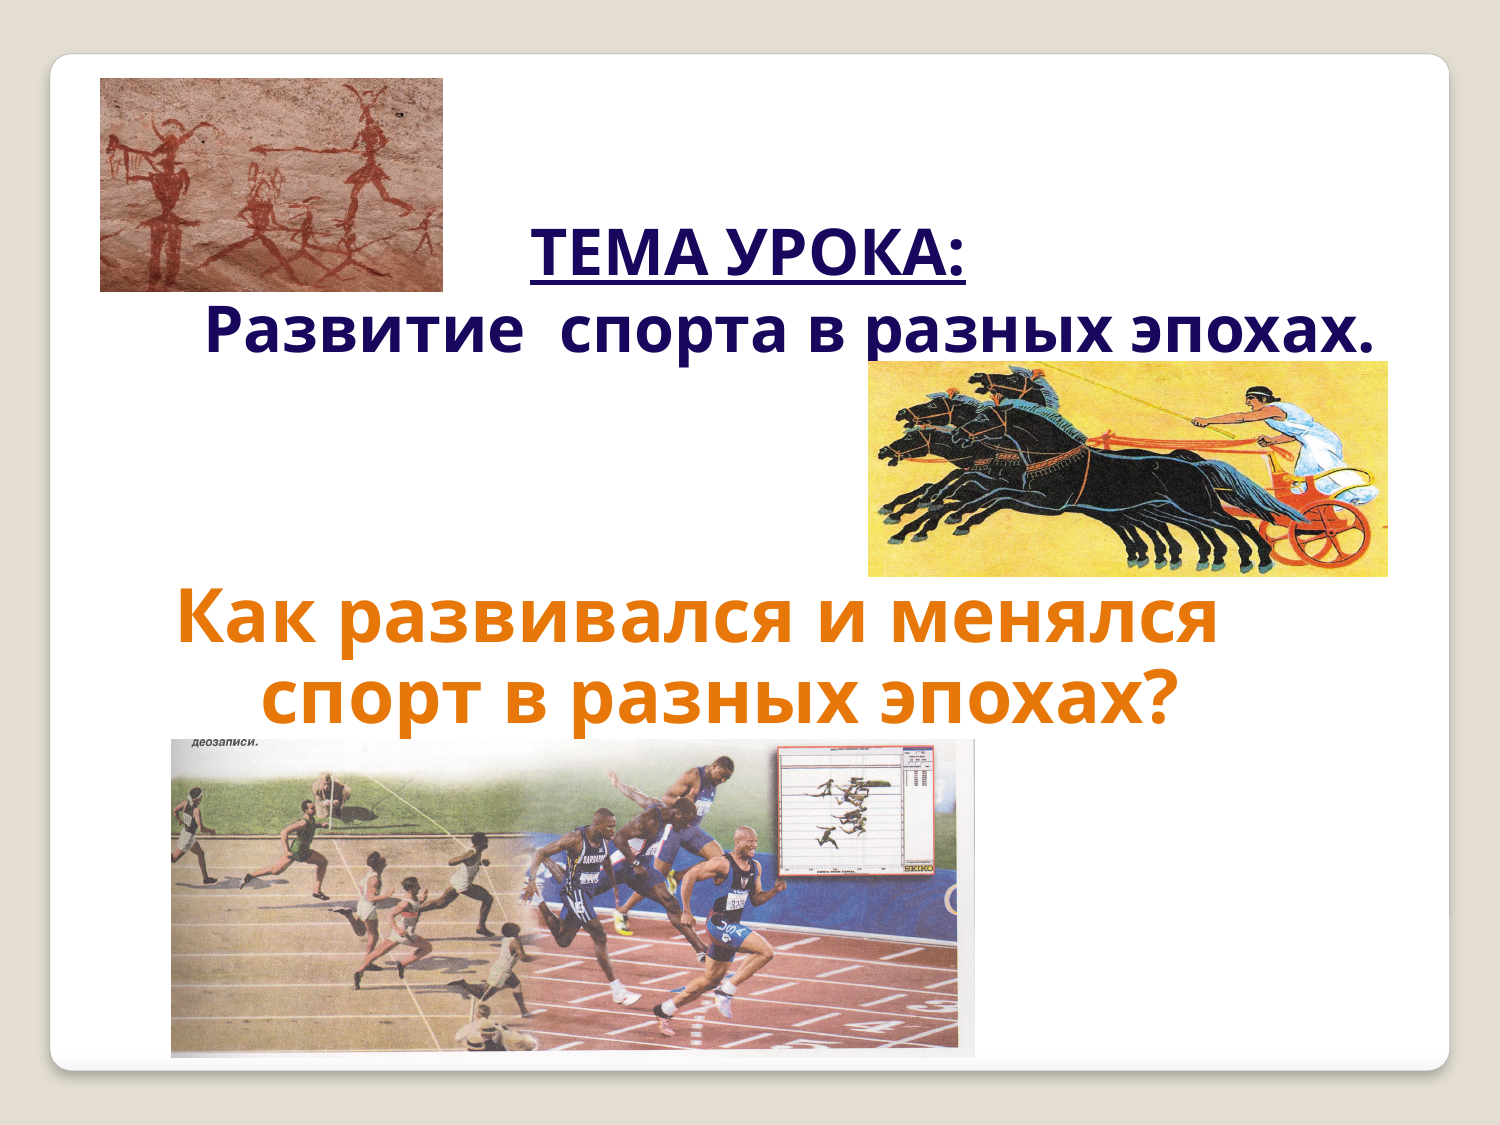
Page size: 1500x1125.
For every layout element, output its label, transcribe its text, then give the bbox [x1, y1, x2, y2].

title ТЕМА УРОКА: Развитие спорта в разных эпохах. [76, 148, 1420, 374]
picture [100, 77, 443, 292]
picture [170, 739, 975, 1058]
list Как развивался и менялся спорт в разных эпохах? [88, 467, 1294, 752]
picture [867, 361, 1388, 578]
